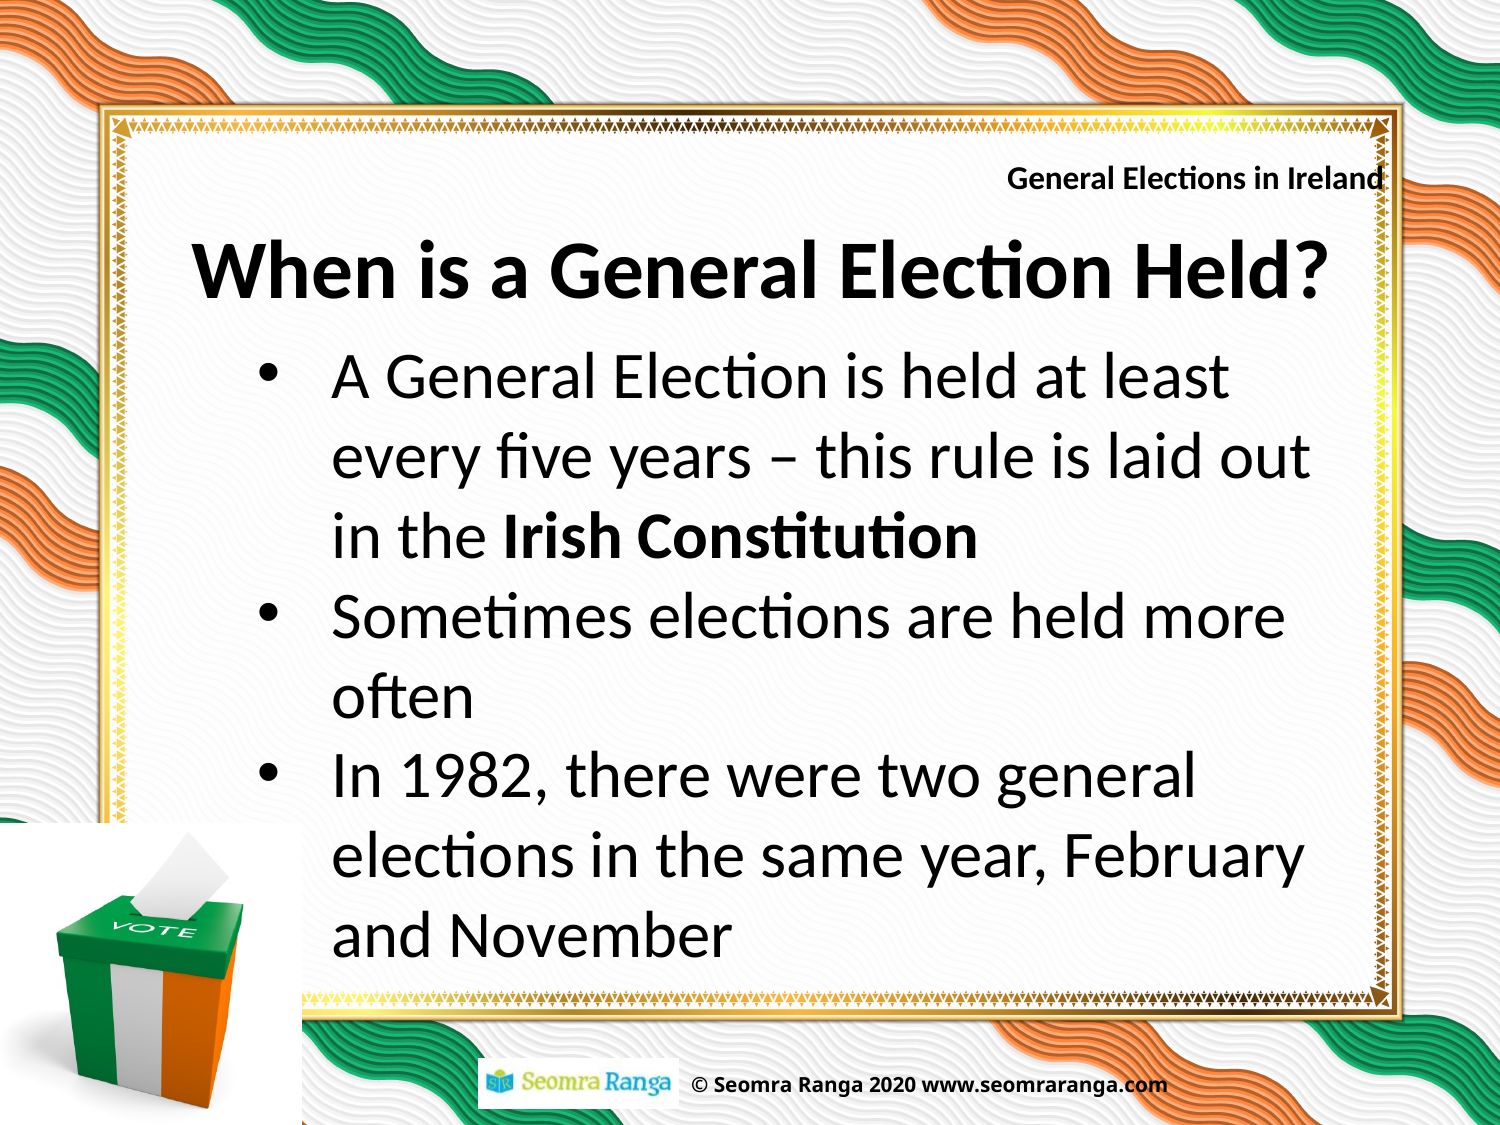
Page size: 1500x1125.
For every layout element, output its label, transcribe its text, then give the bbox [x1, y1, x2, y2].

text_box © Seomra Ranga 2020 www.seomraranga.com [680, 1060, 1185, 1111]
picture [0, 0, 1500, 1125]
text_box General Elections in Ireland [929, 148, 1400, 204]
text_box When is a General Election Held? [123, 207, 1400, 323]
text_box A General Election is held at least every five years – this rule is laid out in the Irish Constitution Sometimes elections are held more often In 1982, there were two general elections in the same year, February and November [242, 324, 1365, 979]
